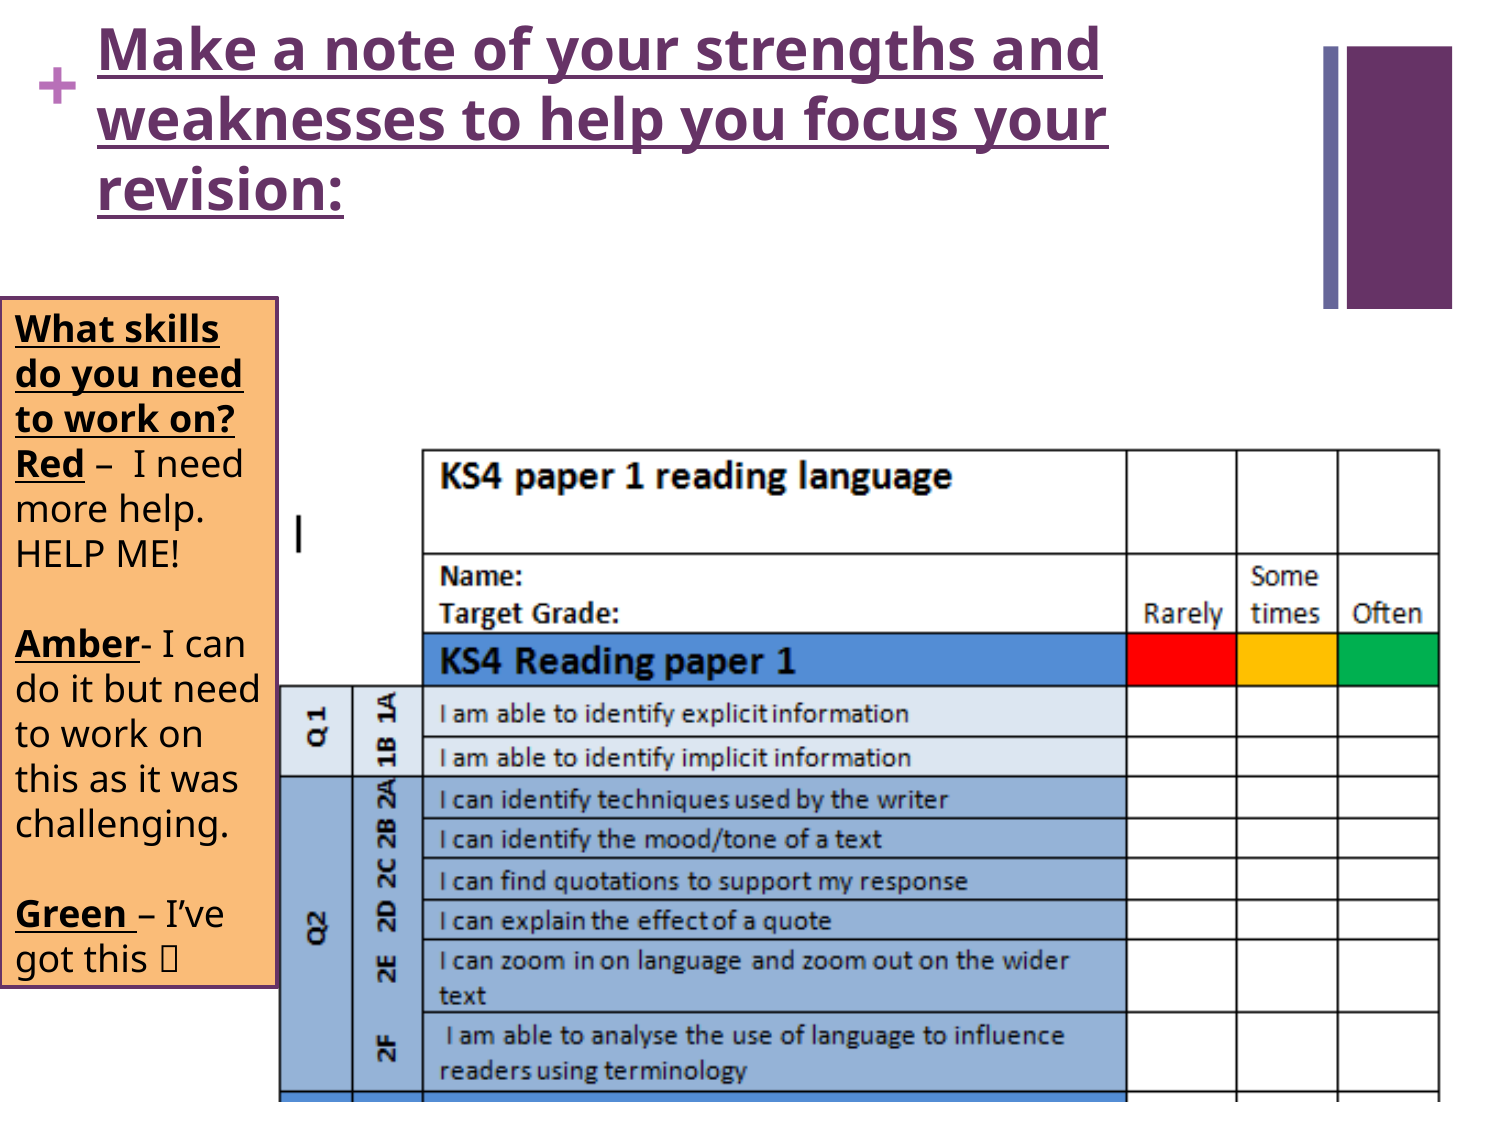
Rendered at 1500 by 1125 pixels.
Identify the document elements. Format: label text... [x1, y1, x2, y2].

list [198, 399, 1500, 1102]
text_box What skills do you need to work on? Red – I need more help. HELP ME! Amber- I can do it but need to work on this as it was challenging. Green – I’ve got this  [0, 296, 279, 989]
title Make a note of your strengths and weaknesses to help you focus your revision: [81, 4, 1322, 188]
